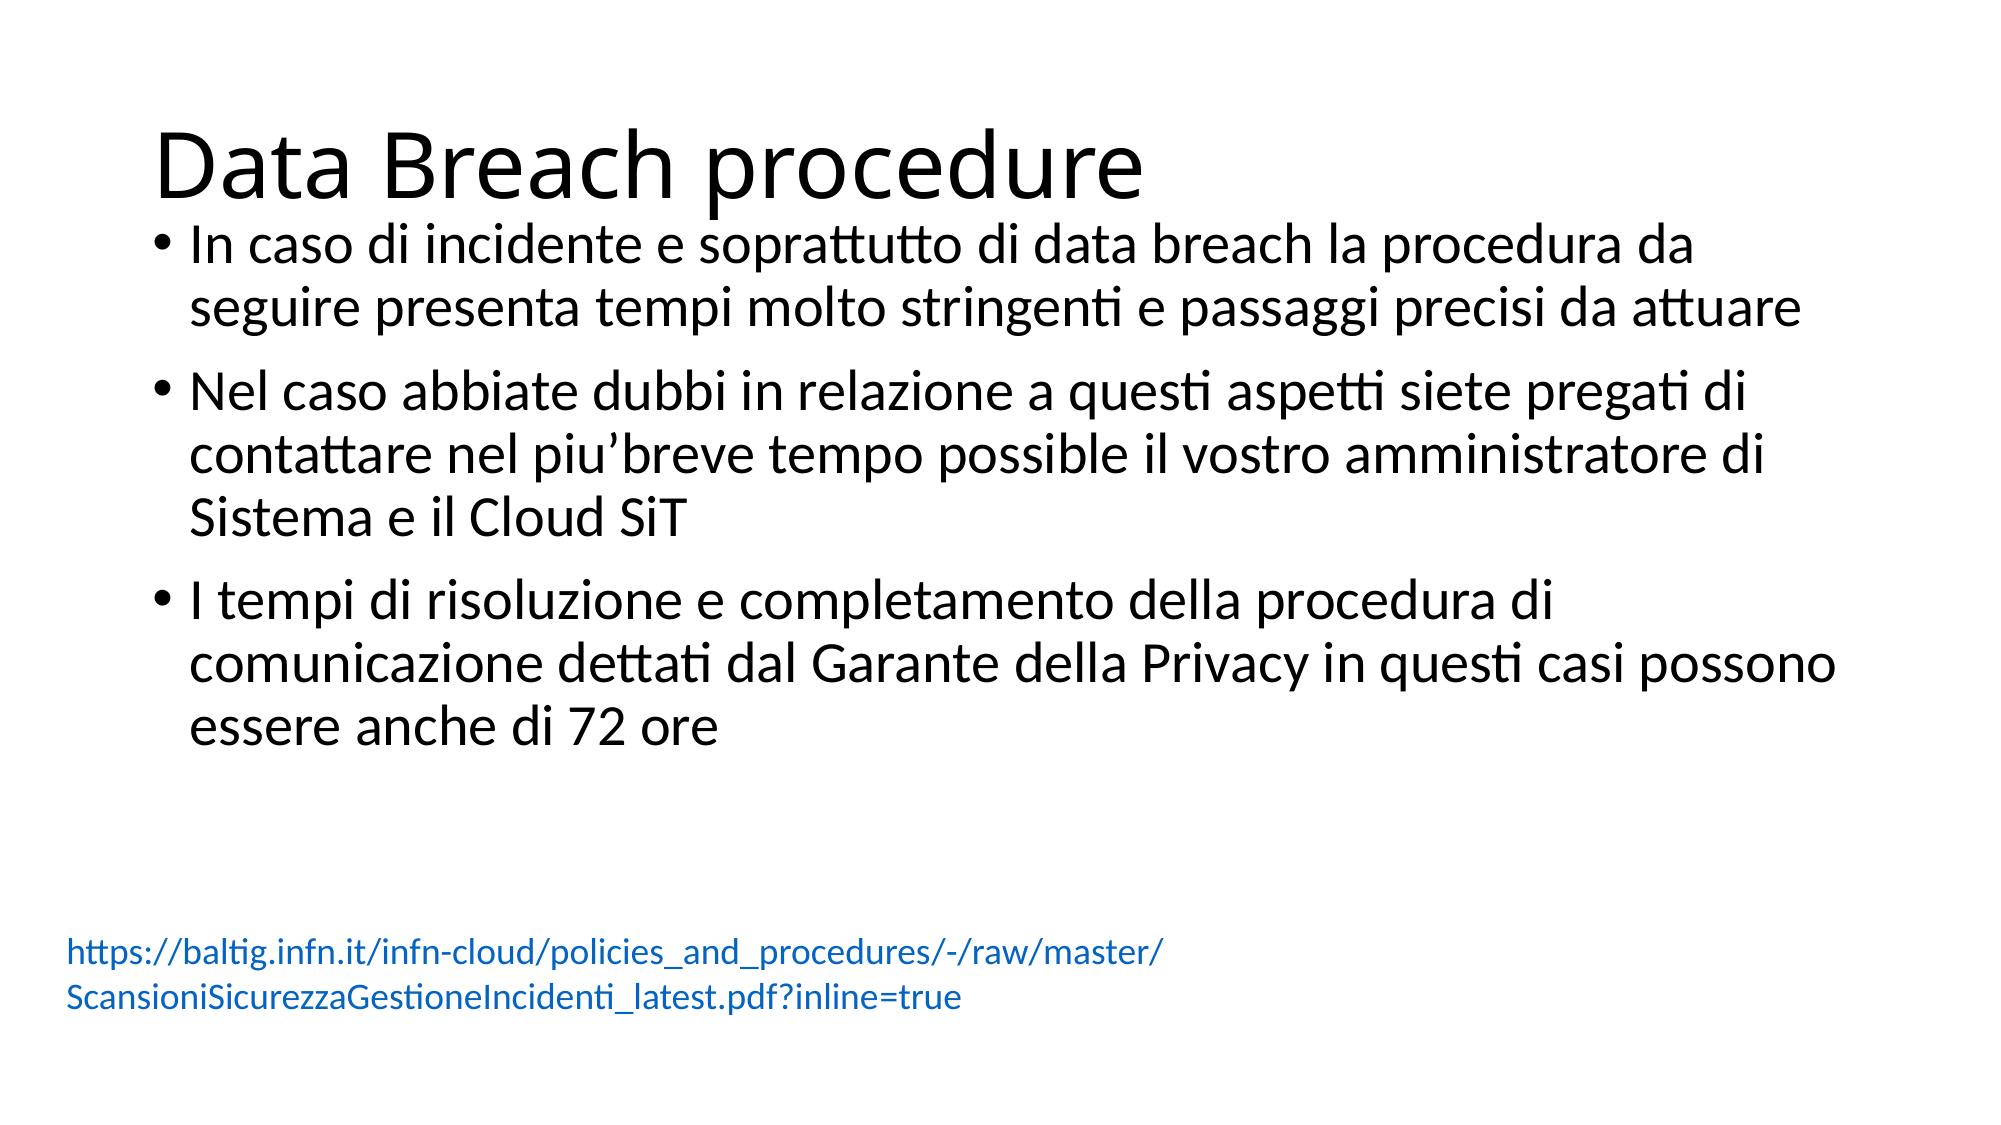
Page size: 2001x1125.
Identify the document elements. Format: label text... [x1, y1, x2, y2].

title Data Breach procedure [137, 59, 1863, 205]
text_box https://baltig.infn.it/infn-cloud/policies_and_procedures/-/raw/master/ScansioniSicurezzaGestioneIncidenti_latest.pdf?inline=true [51, 919, 1967, 1025]
list In caso di incidente e soprattutto di data breach la procedura da seguire presenta tempi molto stringenti e passaggi precisi da attuare Nel caso abbiate dubbi in relazione a questi aspetti siete pregati di contattare nel piu’breve tempo possible il vostro amministratore di Sistema e il Cloud SiT I tempi di risoluzione e completamento della procedura di comunicazione dettati dal Garante della Privacy in questi casi possono essere anche di 72 ore [137, 205, 1863, 919]
